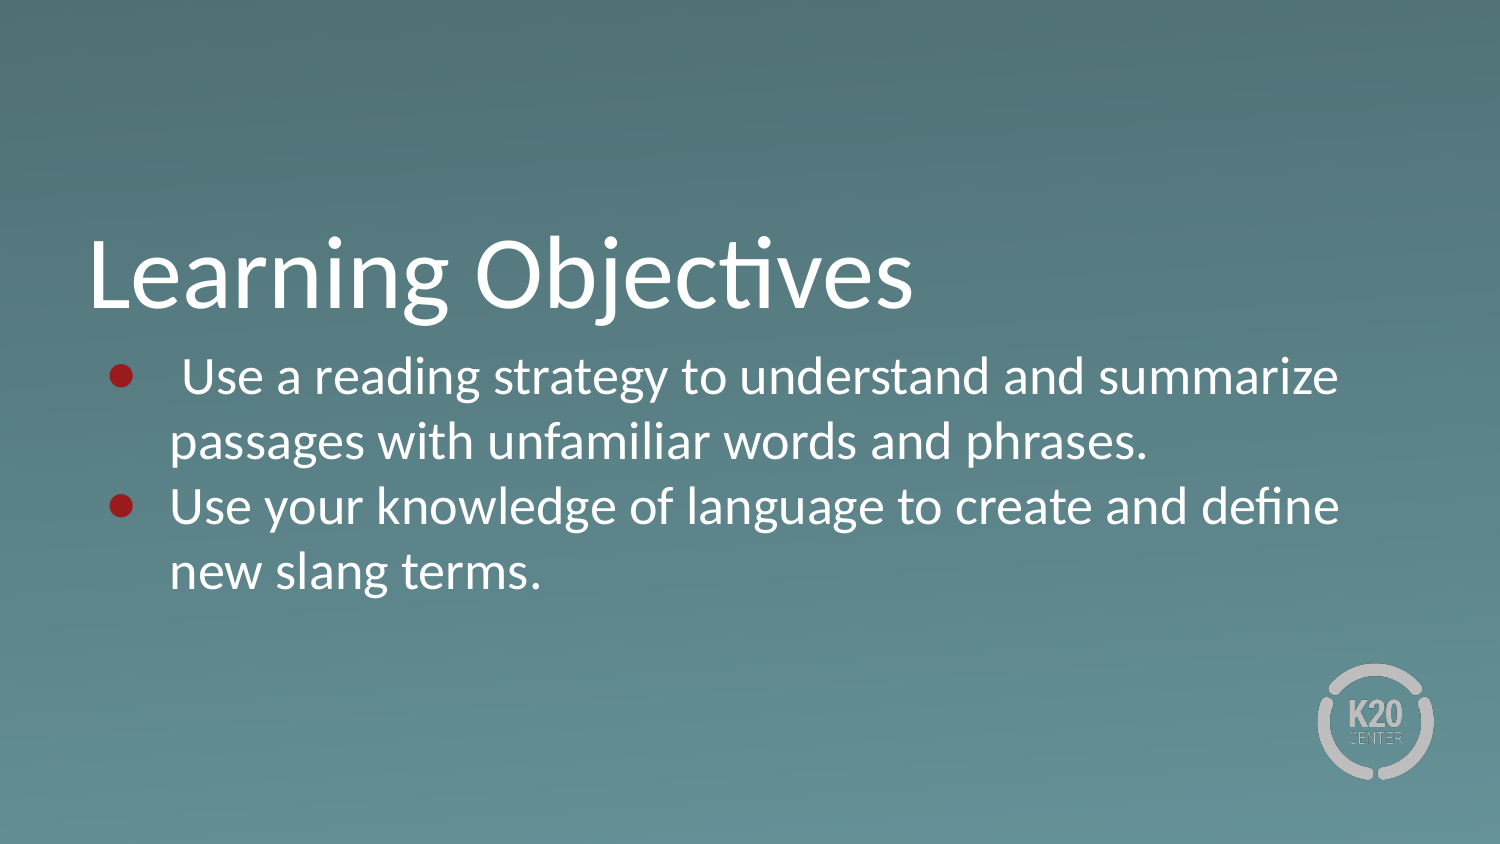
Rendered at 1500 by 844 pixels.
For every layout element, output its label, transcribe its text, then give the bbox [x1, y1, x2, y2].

list Use a reading strategy to understand and summarize passages with unfamiliar words and phrases. Use your knowledge of language to create and define new slang terms. [86, 332, 1362, 519]
picture [1300, 646, 1451, 797]
title Learning Objectives [86, 161, 1362, 330]
